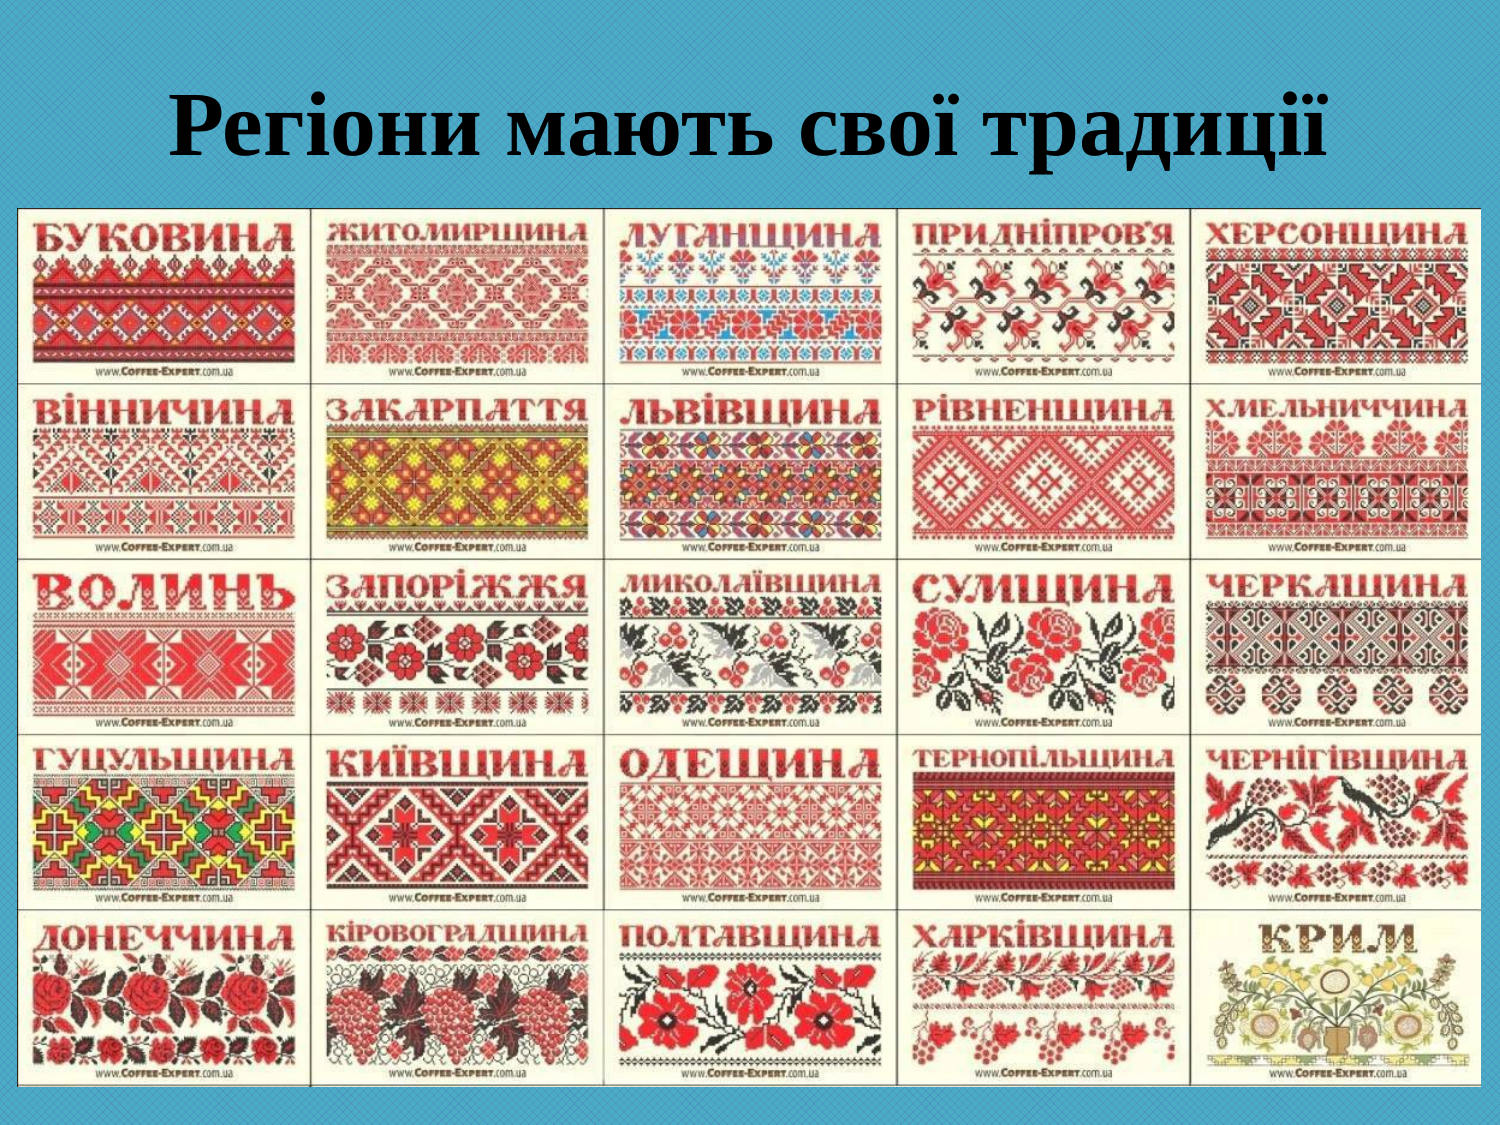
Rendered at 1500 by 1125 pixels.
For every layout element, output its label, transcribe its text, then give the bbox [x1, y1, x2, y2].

title Регіони мають свої традиції [73, 30, 1424, 206]
picture [17, 207, 1481, 1088]
